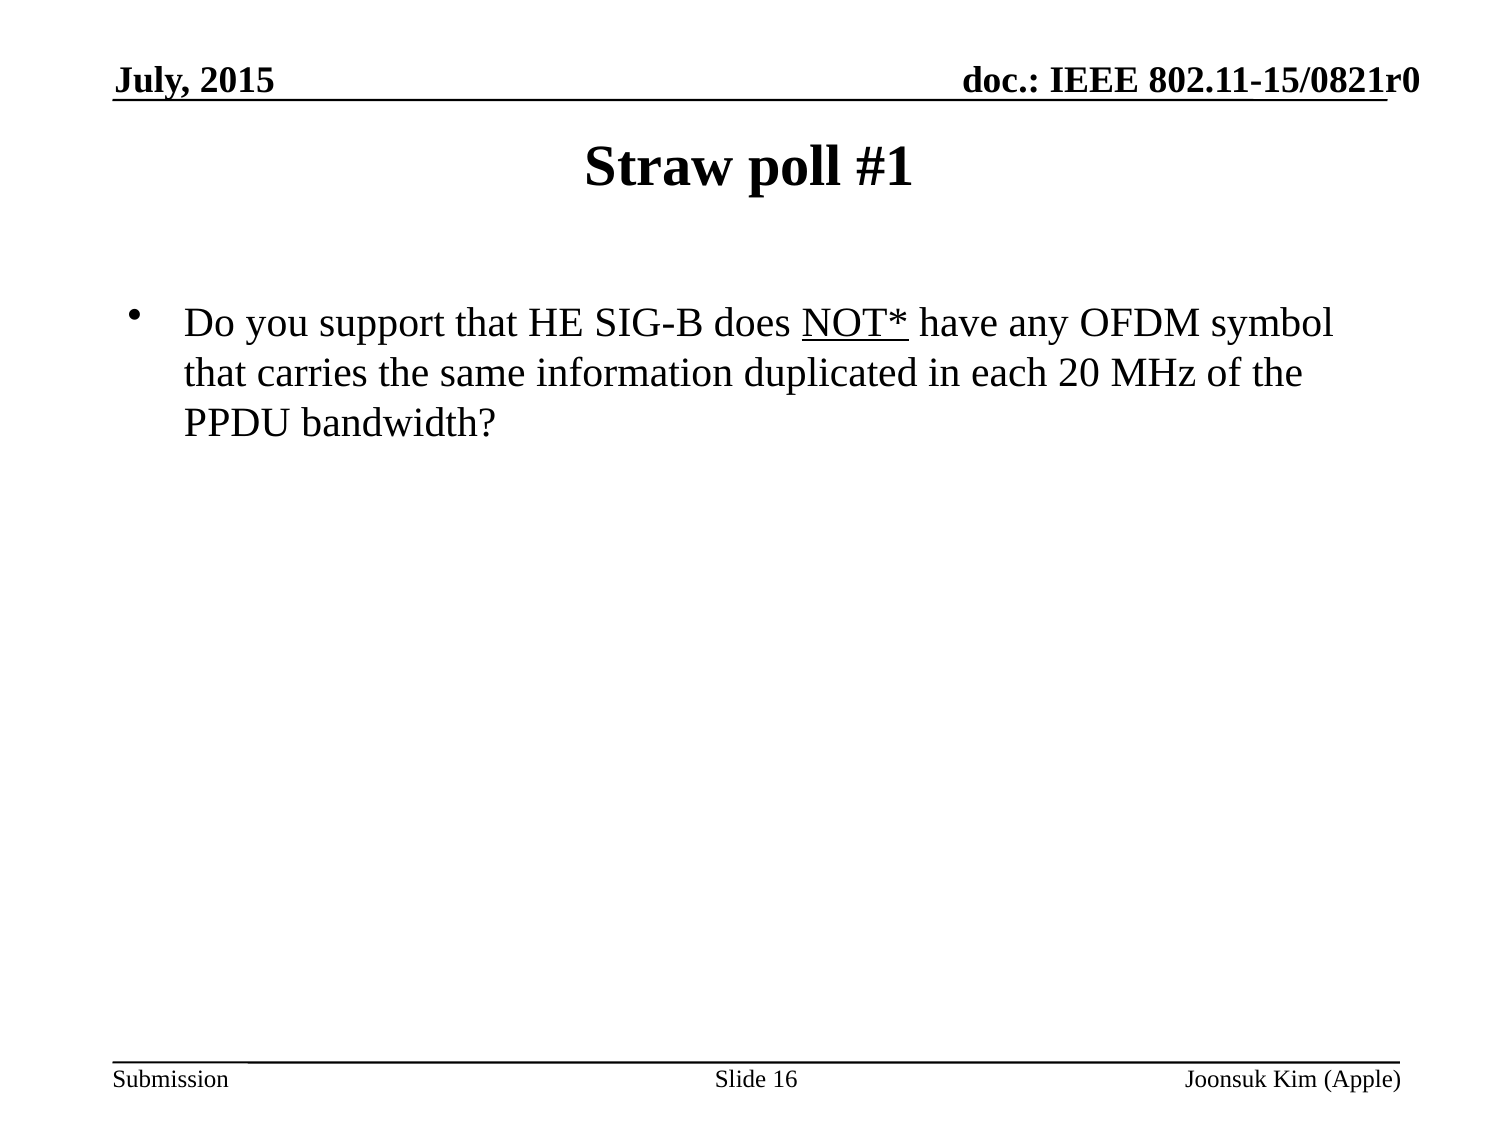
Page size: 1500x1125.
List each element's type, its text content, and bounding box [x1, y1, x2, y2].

title Straw poll #1 [112, 112, 1388, 213]
footer Joonsuk Kim (Apple) [1057, 1061, 1402, 1093]
slide_number Slide 16 [712, 1061, 800, 1093]
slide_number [114, 54, 281, 101]
list Do you support that HE SIG-B does NOT* have any OFDM symbol that carries the same information duplicated in each 20 MHz of the PPDU bandwidth? [112, 287, 1388, 1026]
